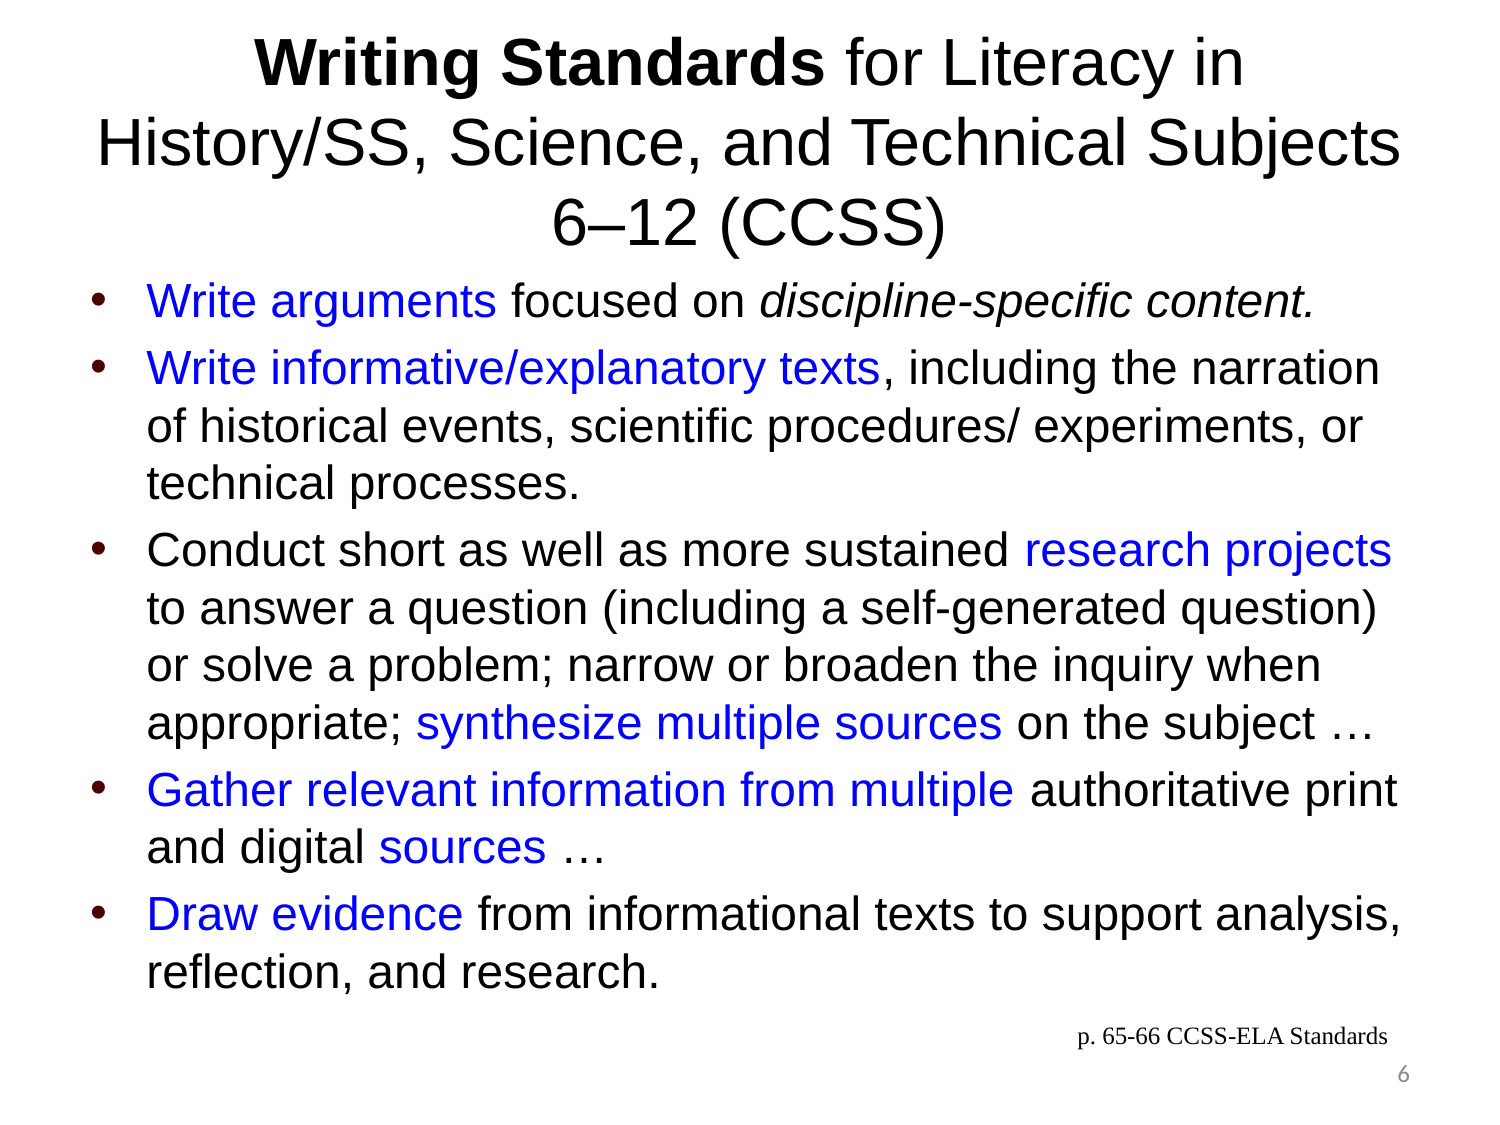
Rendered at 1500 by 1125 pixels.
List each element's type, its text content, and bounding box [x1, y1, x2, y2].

slide_number 6 [1074, 1058, 1425, 1103]
text_box p. 65-66 CCSS-ELA Standards [1062, 1012, 1475, 1058]
title Writing Standards for Literacy in History/SS, Science, and Technical Subjects 6–12 (CCSS) [75, 45, 1425, 233]
list Write arguments focused on discipline-specific content. Write informative/explanatory texts, including the narration of historical events, scientific procedures/ experiments, or technical processes. Conduct short as well as more sustained research projects to answer a question (including a self-generated question) or solve a problem; narrow or broaden the inquiry when appropriate; synthesize multiple sources on the subject … Gather relevant information from multiple authoritative print and digital sources … Draw evidence from informational texts to support analysis, reflection, and research. [75, 262, 1425, 1005]
